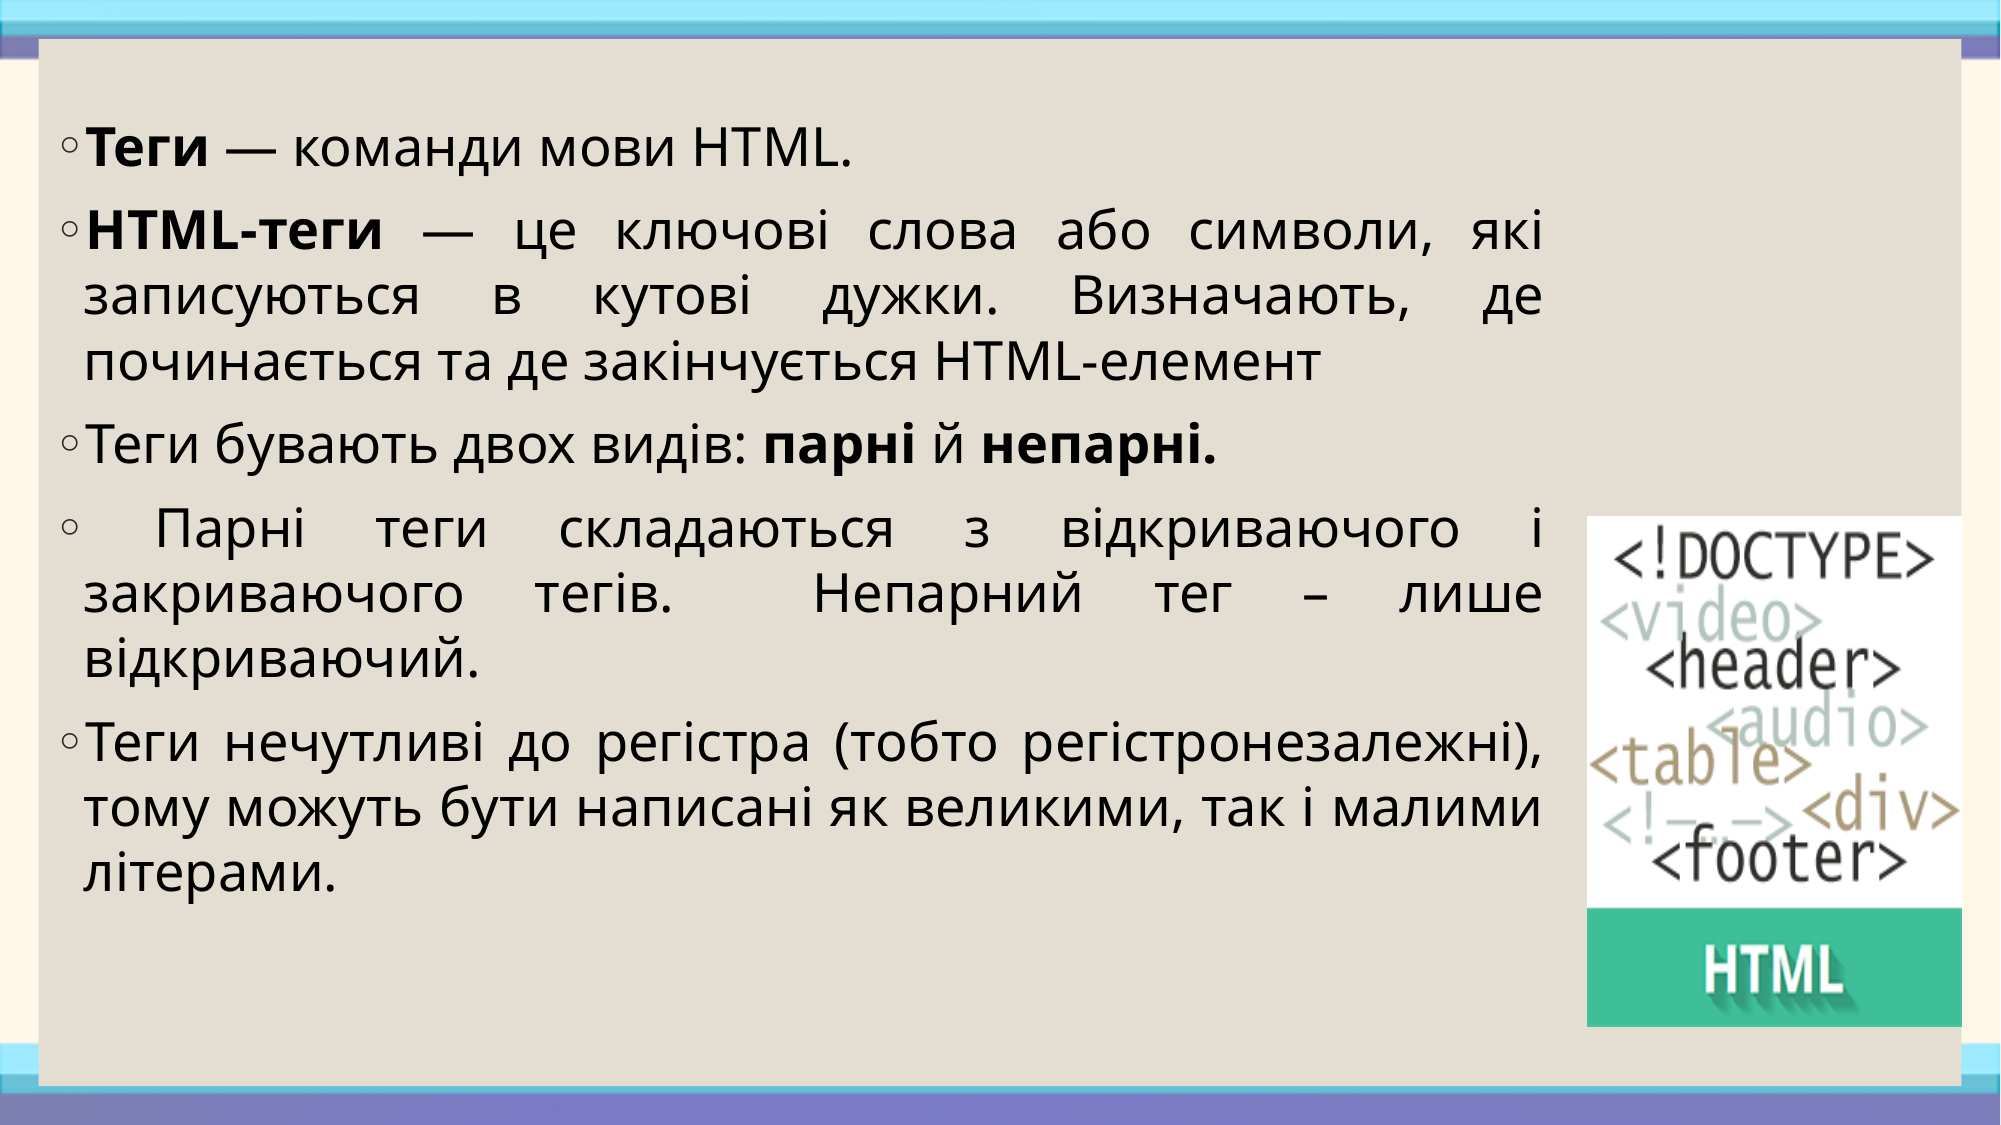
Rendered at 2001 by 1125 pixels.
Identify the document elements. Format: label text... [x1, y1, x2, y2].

picture [0, 0, 2001, 1125]
list Теги — команди мови HTML. HTML-теги — це ключові слова або символи, які записуються в кутові дужки. Визначають, де починається та де закінчується HTML-елемент Теги бувають двох видів: парні й непарні. Парні теги складаються з відкриваючого і закриваючого тегів. Непарний тег – лише відкриваючий. Теги нечутливі до регістра (тобто регістронезалежні), тому можуть бути написані як великими, так і малими літерами. [38, 104, 1561, 1027]
